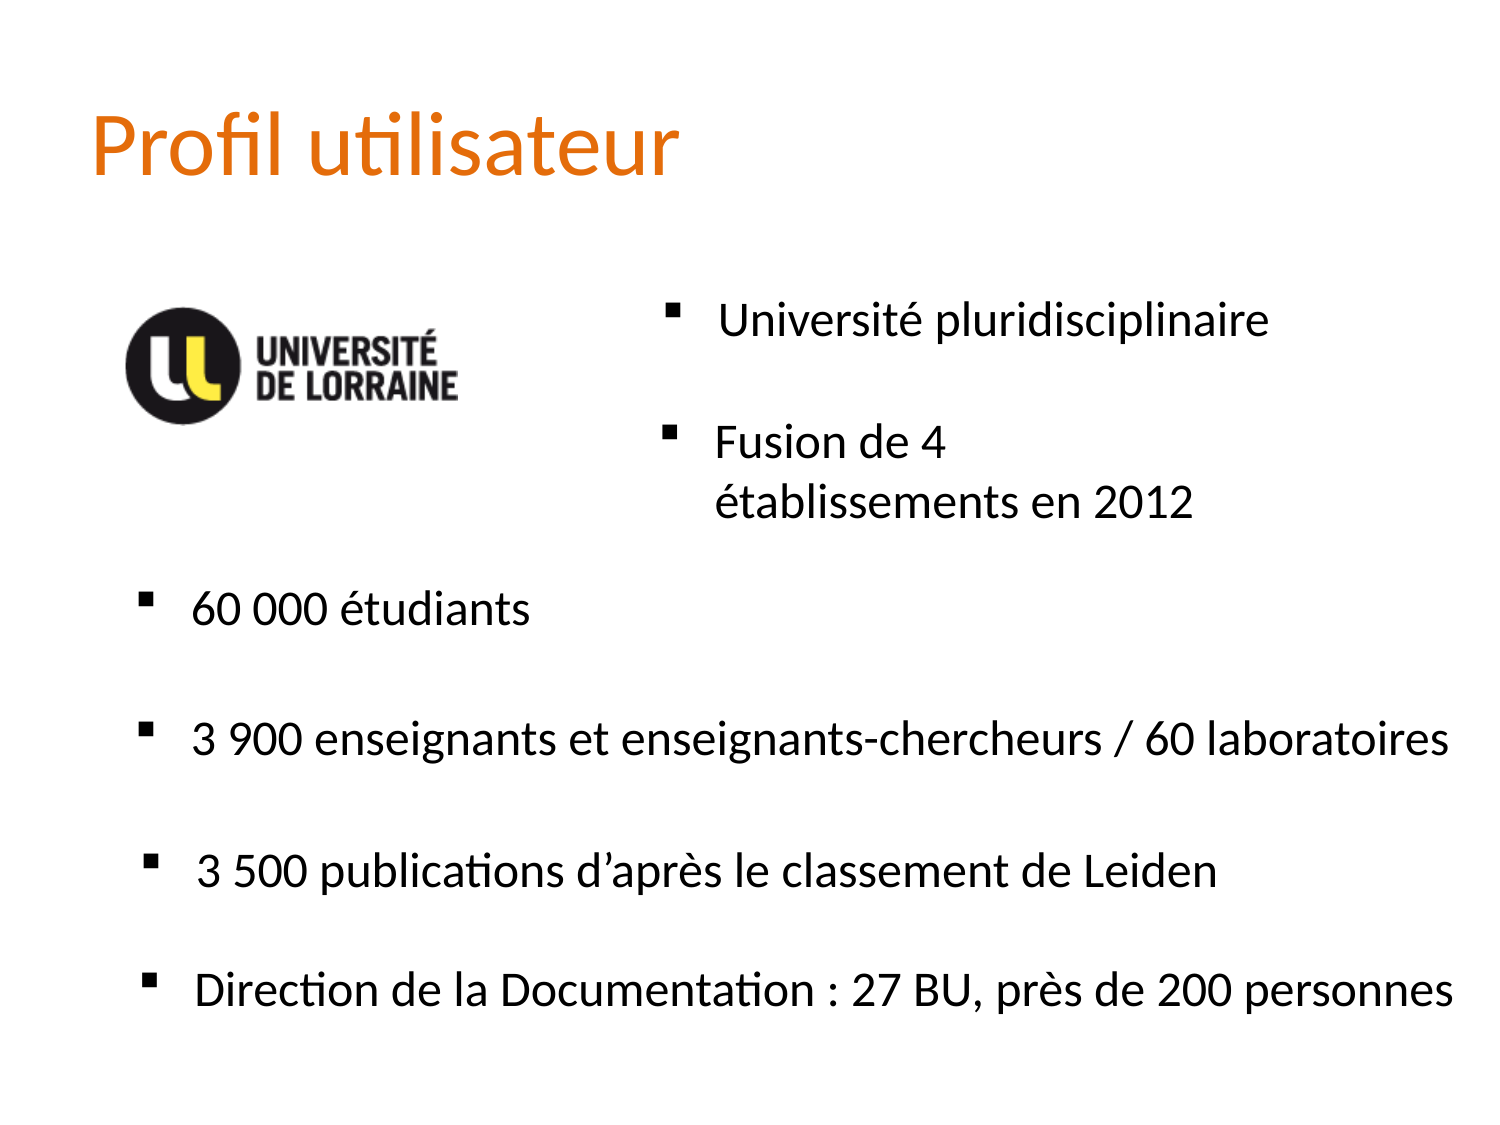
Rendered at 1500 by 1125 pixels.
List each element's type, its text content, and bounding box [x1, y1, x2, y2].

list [124, 304, 458, 426]
text_box Université pluridisciplinaire [646, 279, 1286, 354]
text_box Direction de la Documentation : 27 BU, près de 200 personnes [123, 949, 1485, 1024]
text_box Fusion de 4 établissements en 2012 [643, 400, 1260, 536]
text_box 60 000 étudiants [119, 568, 628, 643]
text_box 3 900 enseignants et enseignants-chercheurs / 60 laboratoires [119, 698, 1485, 773]
title Profil utilisateur [75, 45, 1425, 233]
text_box 3 500 publications d’après le classement de Leiden [124, 829, 1425, 905]
